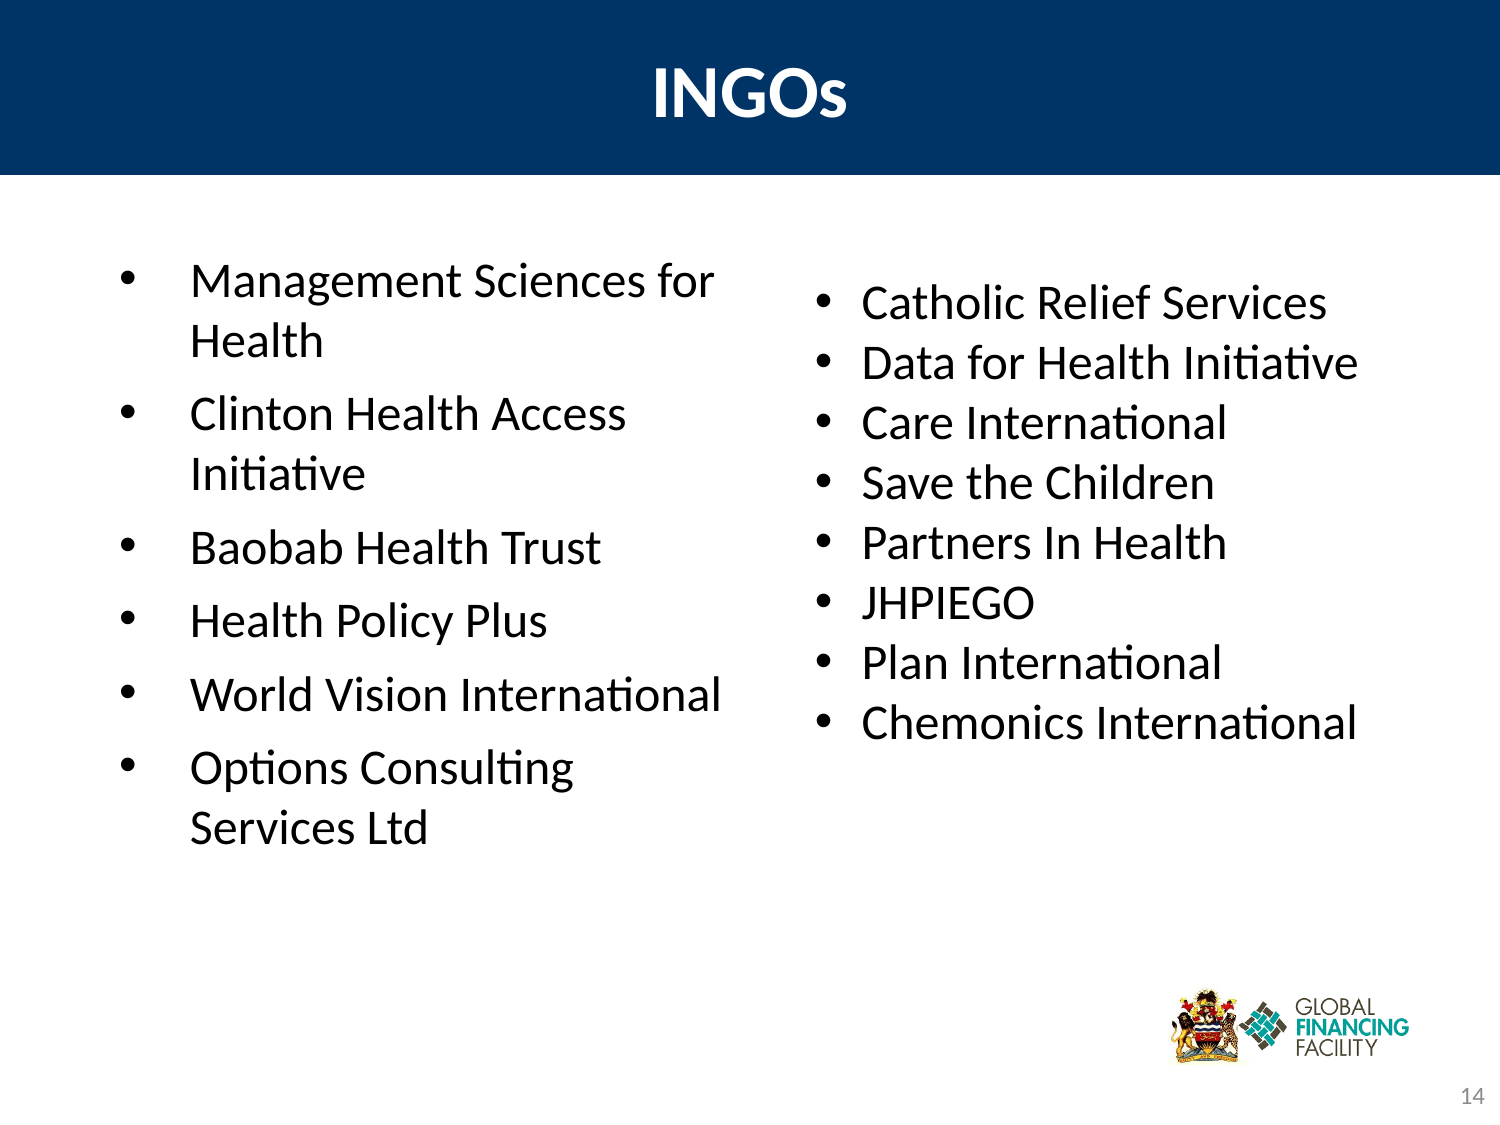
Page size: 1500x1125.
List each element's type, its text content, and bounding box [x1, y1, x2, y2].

text_box Catholic Relief Services Data for Health Initiative Care International Save the Children Partners In Health JHPIEGO Plan International Chemonics International [799, 262, 1400, 758]
title INGOs [0, 7, 1500, 168]
picture [1168, 987, 1411, 1066]
list Management Sciences for Health Clinton Health Access Initiative Baobab Health Trust Health Policy Plus World Vision International Options Consulting Services Ltd [99, 232, 763, 863]
